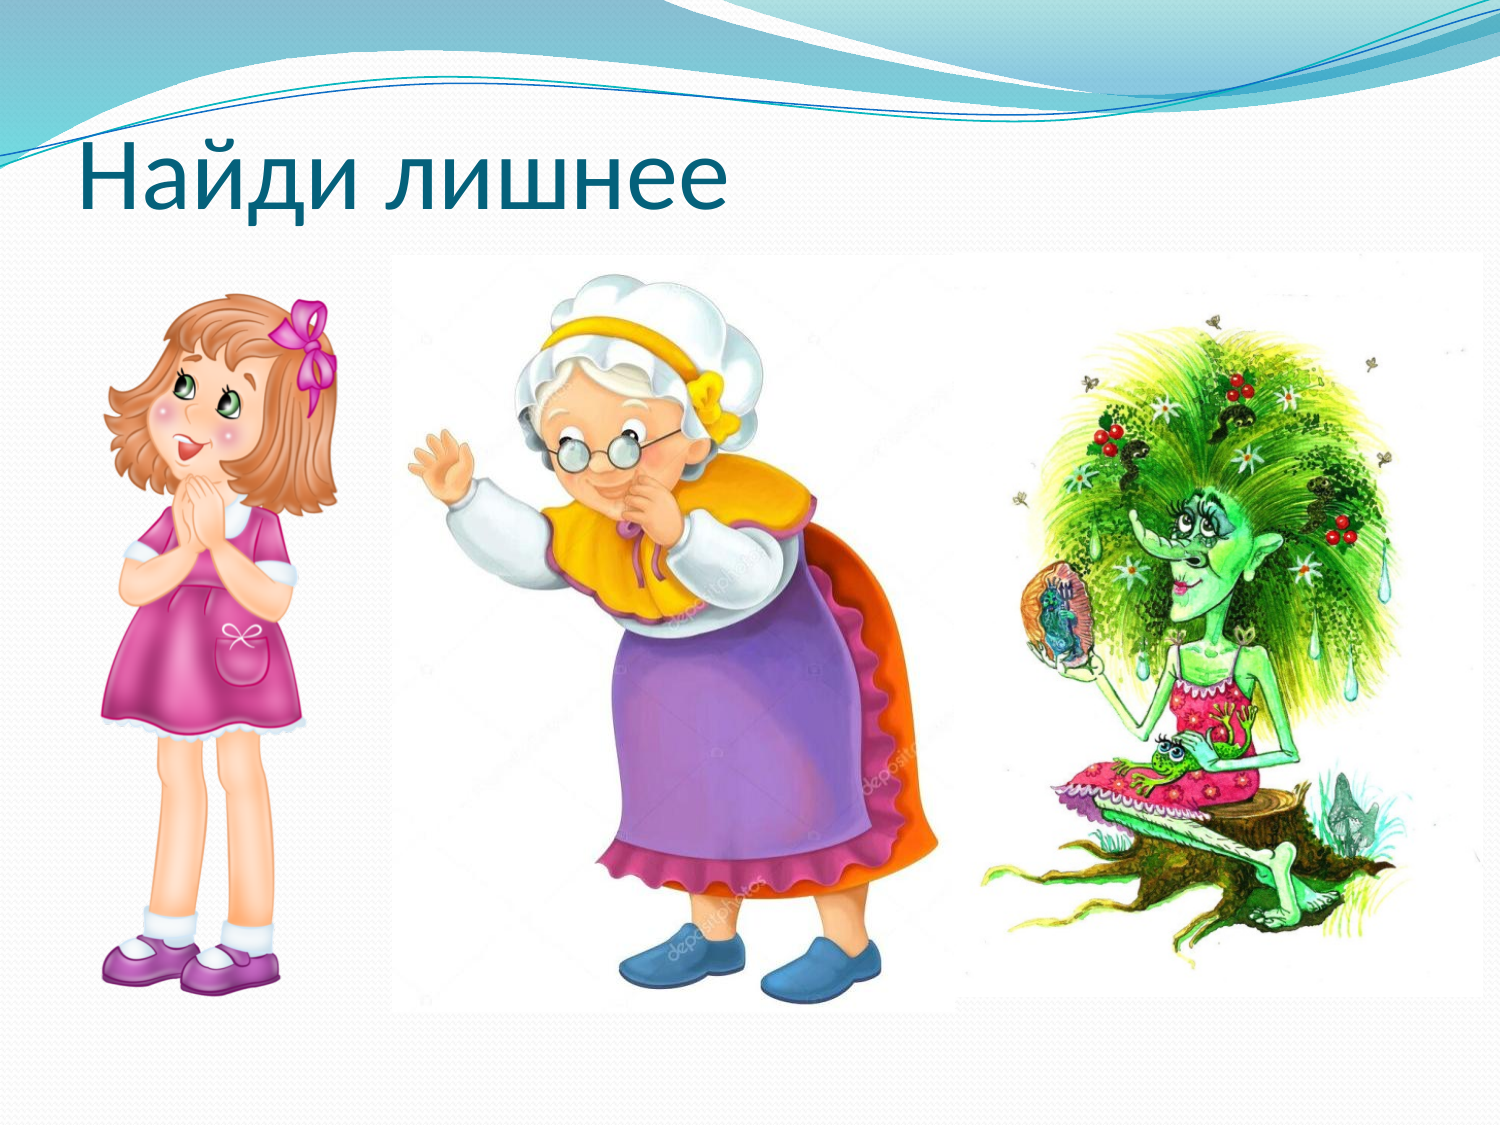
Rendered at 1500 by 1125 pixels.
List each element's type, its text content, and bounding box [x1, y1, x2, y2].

title Найди лишнее [76, 42, 1427, 231]
picture [391, 252, 1483, 1012]
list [0, 266, 384, 1010]
